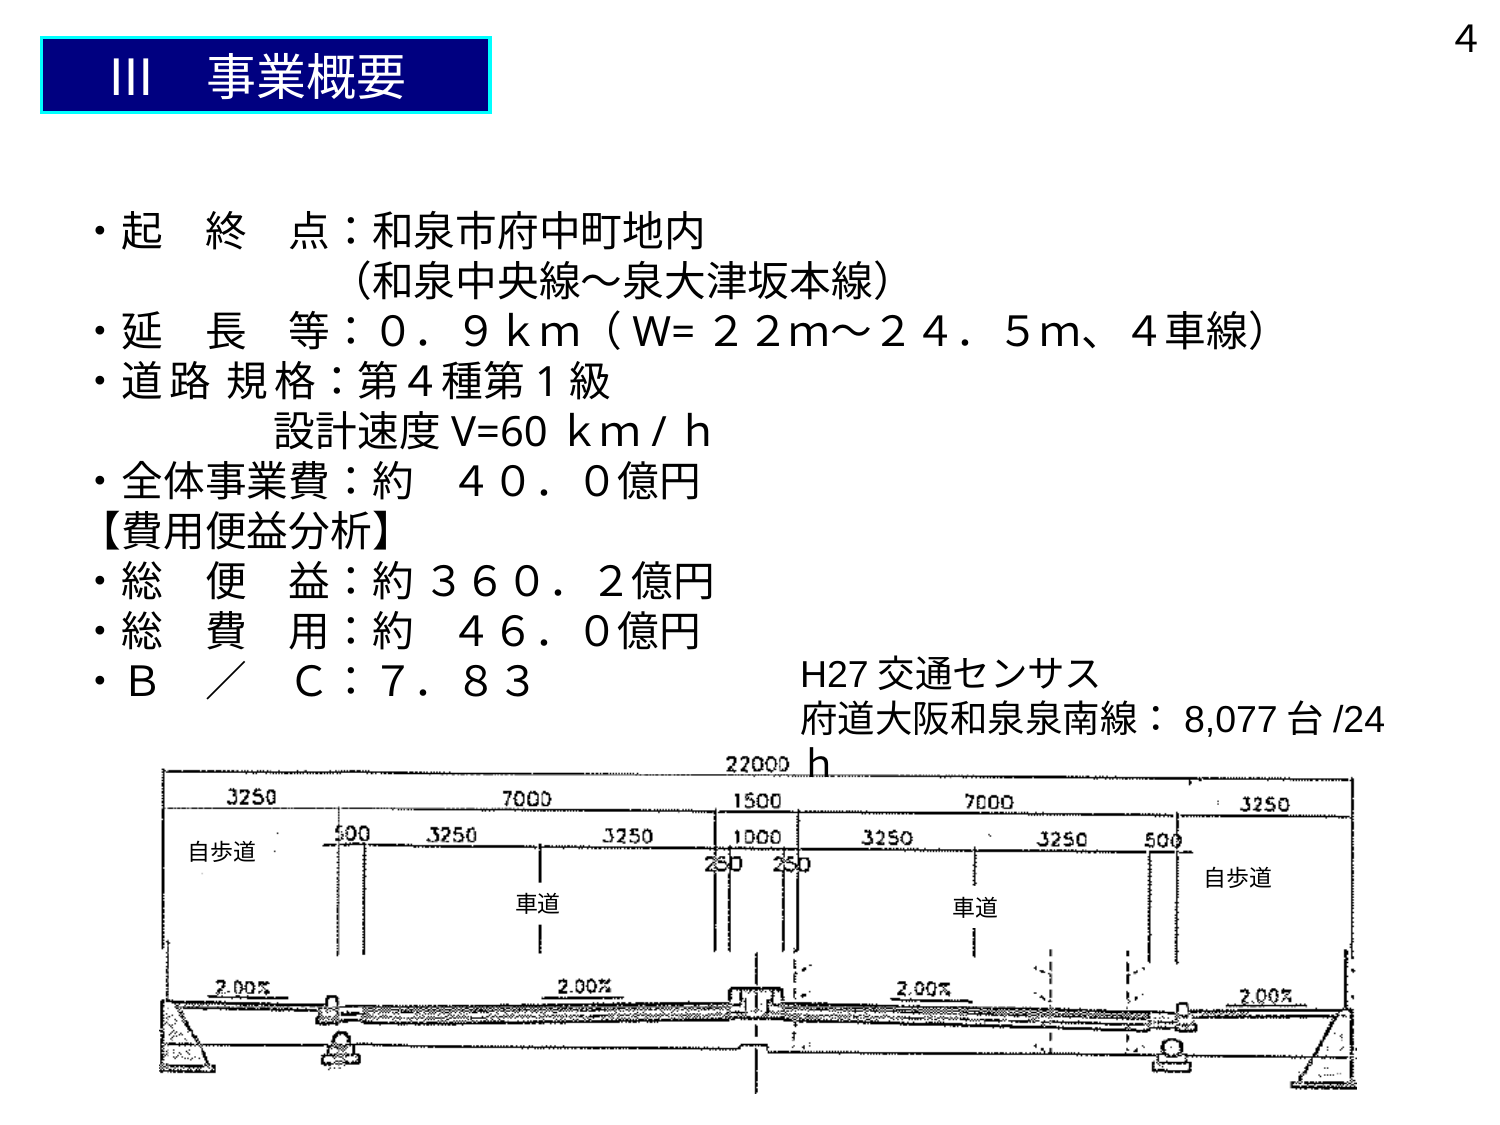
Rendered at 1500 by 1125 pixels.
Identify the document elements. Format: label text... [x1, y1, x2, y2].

text_box ・起 終 点：和泉市府中町地内 （和泉中央線～泉大津坂本線） ・延 長 等：０．９ｋｍ（W=２２ｍ～２４．５ｍ、４車線） ・道 路 規 格：第４種第1級 設計速度V=60ｋｍ/ｈ ・全体事業費：約 ４０．０億円 【費用便益分析】 ・総 便 益：約 ３６０．２億円 ・総 費 用：約 ４６．０億円 ・Ｂ ／ Ｃ：７．８３ [64, 184, 1388, 776]
text_box Ⅲ 事業概要 [41, 37, 490, 113]
text_box ４ [1432, 7, 1500, 67]
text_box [159, 748, 1357, 1095]
text_box H27交通センサス 府道大阪和泉泉南線：8,077台/24ｈ [785, 642, 1403, 792]
